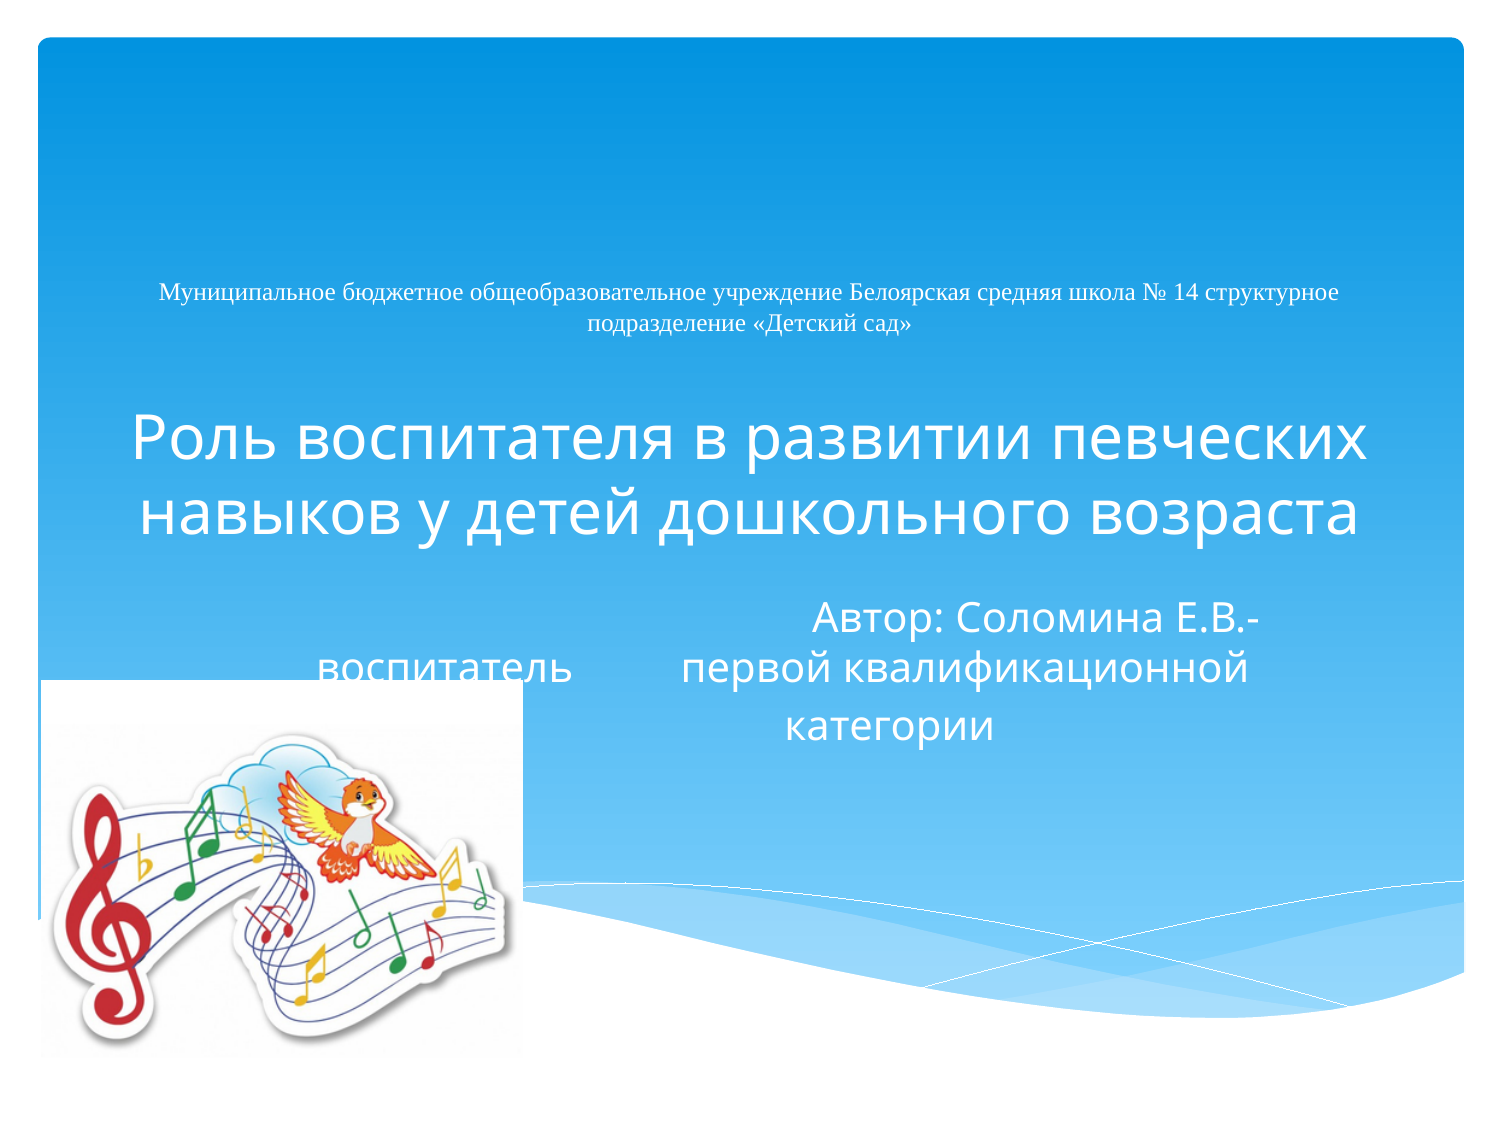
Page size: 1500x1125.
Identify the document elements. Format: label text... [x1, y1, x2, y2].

subtitle Автор: Соломина Е.В.- воспитатель первой квалификационной категории [225, 583, 1275, 825]
picture [41, 680, 523, 1102]
title Муниципальное бюджетное общеобразовательное учреждение Белоярская средняя школа № 14 структурное подразделение «Детский сад» Роль воспитателя в развитии певческих навыков у детей дошкольного возраста [112, 262, 1388, 555]
